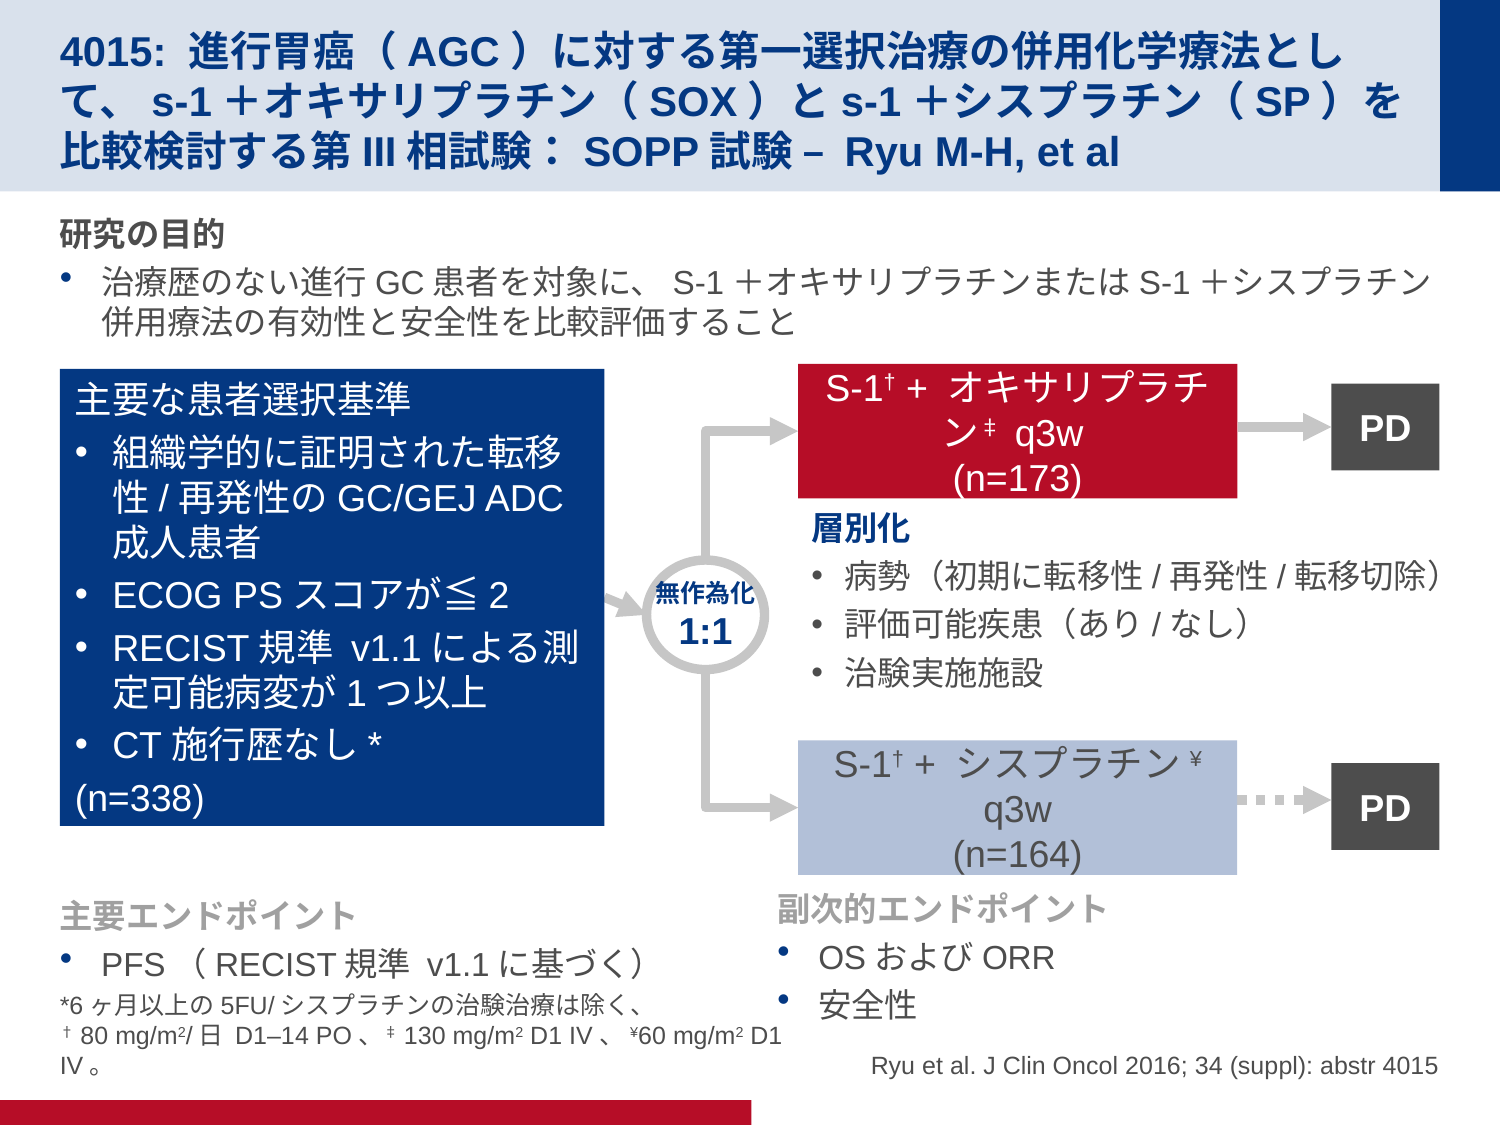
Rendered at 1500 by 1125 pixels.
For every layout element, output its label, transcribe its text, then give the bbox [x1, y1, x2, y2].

text_box PD [1331, 383, 1440, 471]
text_box 層別化 病勢（初期に転移性/再発性/転移切除） 評価可能疾患（あり/なし） 治験実施施設 [796, 499, 1500, 647]
list 研究の目的 治療歴のない進行GC患者を対象に、S-1＋オキサリプラチンまたはS-1＋シスプラチン併用療法の有効性と安全性を比較評価すること [59, 205, 1441, 612]
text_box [687, 449, 817, 543]
text_box PD [1331, 763, 1440, 850]
text_box 主要な患者選択基準 組織学的に証明された転移性/再発性のGC/GEJ ADC成人患者 ECOG PSスコアが≦2 RECIST規準 v1.1による測定可能病変が1つ以上 CT施行歴なし* (n=338) [59, 368, 605, 826]
text_box S-1† + シスプラチン¥ q3w (n=164) [798, 740, 1238, 875]
text_box 主要エンドポイント PFS（RECIST規準 v1.1に基づく） [59, 887, 738, 988]
text_box S-1† + オキサリプラチン‡ q3w (n=173) [798, 363, 1238, 499]
list Ryu et al. J Clin Oncol 2016; 34 (suppl): abstr 4015 [762, 999, 1441, 1080]
list *6ヶ月以上の5FU/シスプラチンの治験治療は除く、 †80 mg/m2/日 D1–14 PO、‡130 mg/m2 D1 IV、¥60 mg/m2 D1 IV。 [59, 1027, 762, 1080]
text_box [682, 692, 822, 786]
text_box 無作為化 1:1 [646, 560, 765, 670]
list 研究の目的 治療歴のない進行GC患者を対象に、S-1＋オキサリプラチンまたはS-1＋シスプラチン併用療法の有効性と安全性を比較評価すること [59, 550, 1441, 985]
title 4015: 進行胃癌（AGC）に対する第一選択治療の併用化学療法として、s-1＋オキサリプラチン（SOX）とs-1＋シスプラチン（SP）を比較検討する第III相試験：SOPP試験 – Ryu M-H, et al [59, 29, 1412, 162]
text_box 副次的エンドポイント OSおよびORR 安全性 [762, 880, 1441, 981]
